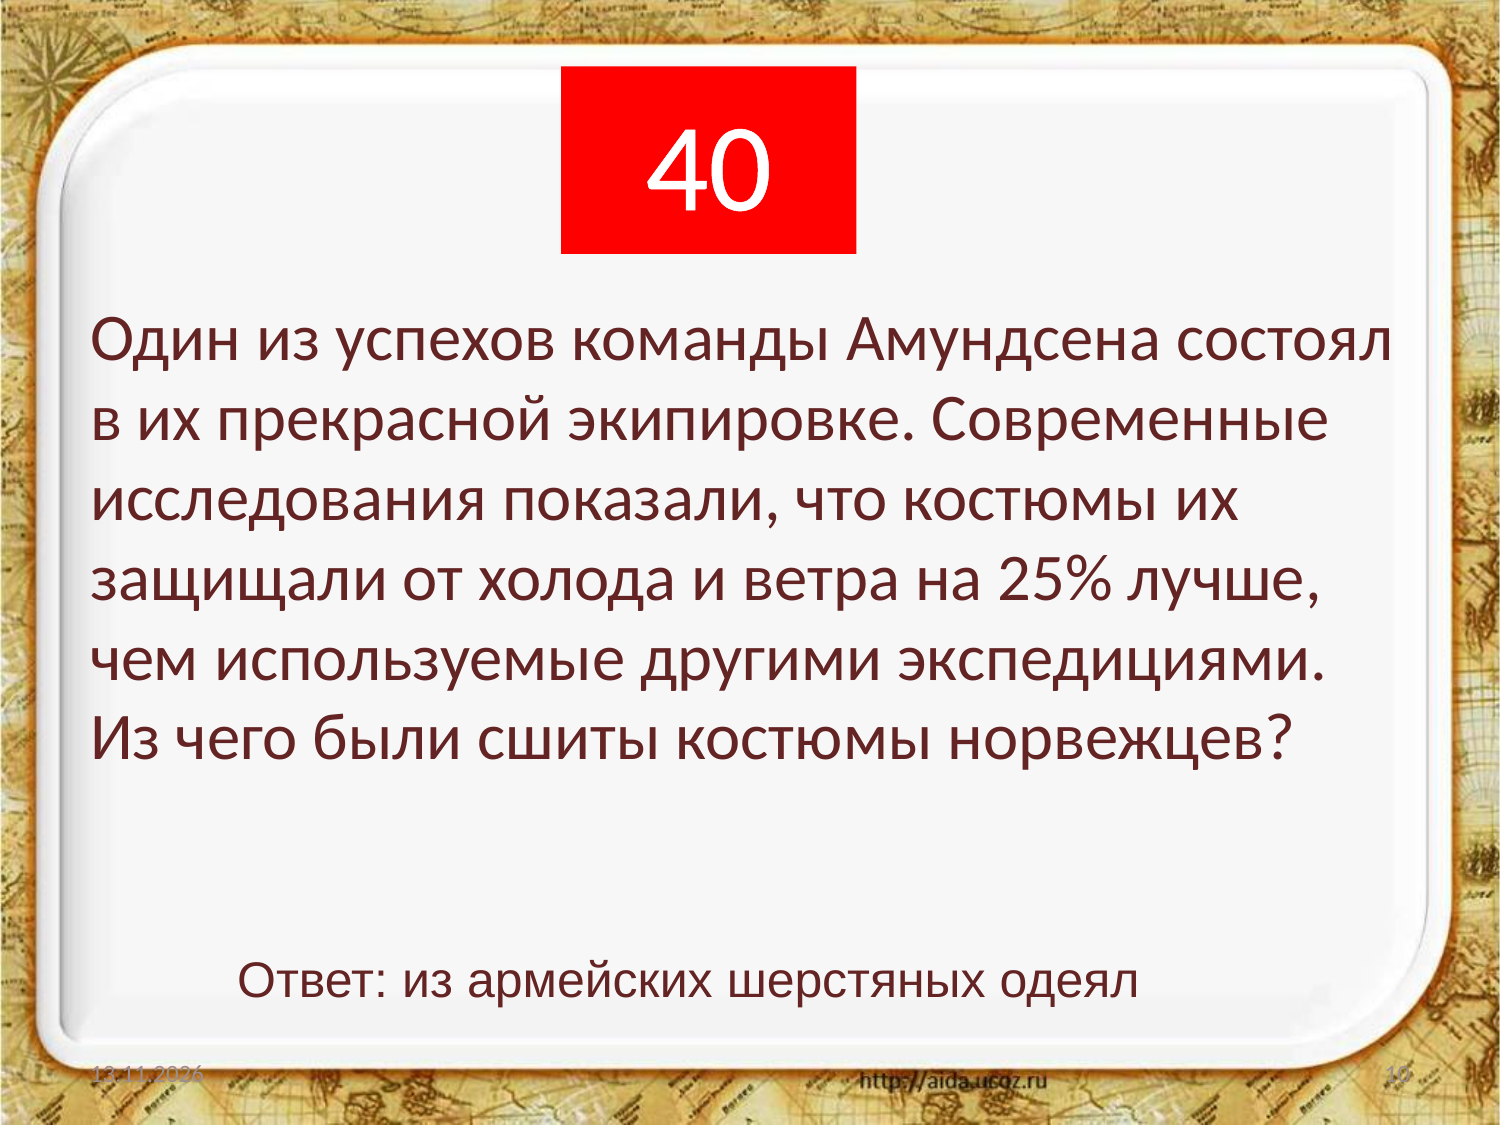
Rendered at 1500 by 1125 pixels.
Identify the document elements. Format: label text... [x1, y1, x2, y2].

text_box [523, 64, 894, 281]
picture [0, 0, 1500, 1125]
list Один из успехов команды Амундсена состоял в их прекрасной экипировке. Современные исследования показали, что костюмы их защищали от холода и ветра на 25% лучше, чем используемые другими экспедициями. Из чего были сшиты костюмы норвежцев? [75, 286, 1425, 823]
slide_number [75, 1042, 425, 1103]
text_box Ответ: из армейских шерстяных одеял [222, 940, 1156, 1016]
slide_number 10 [1074, 1042, 1425, 1103]
